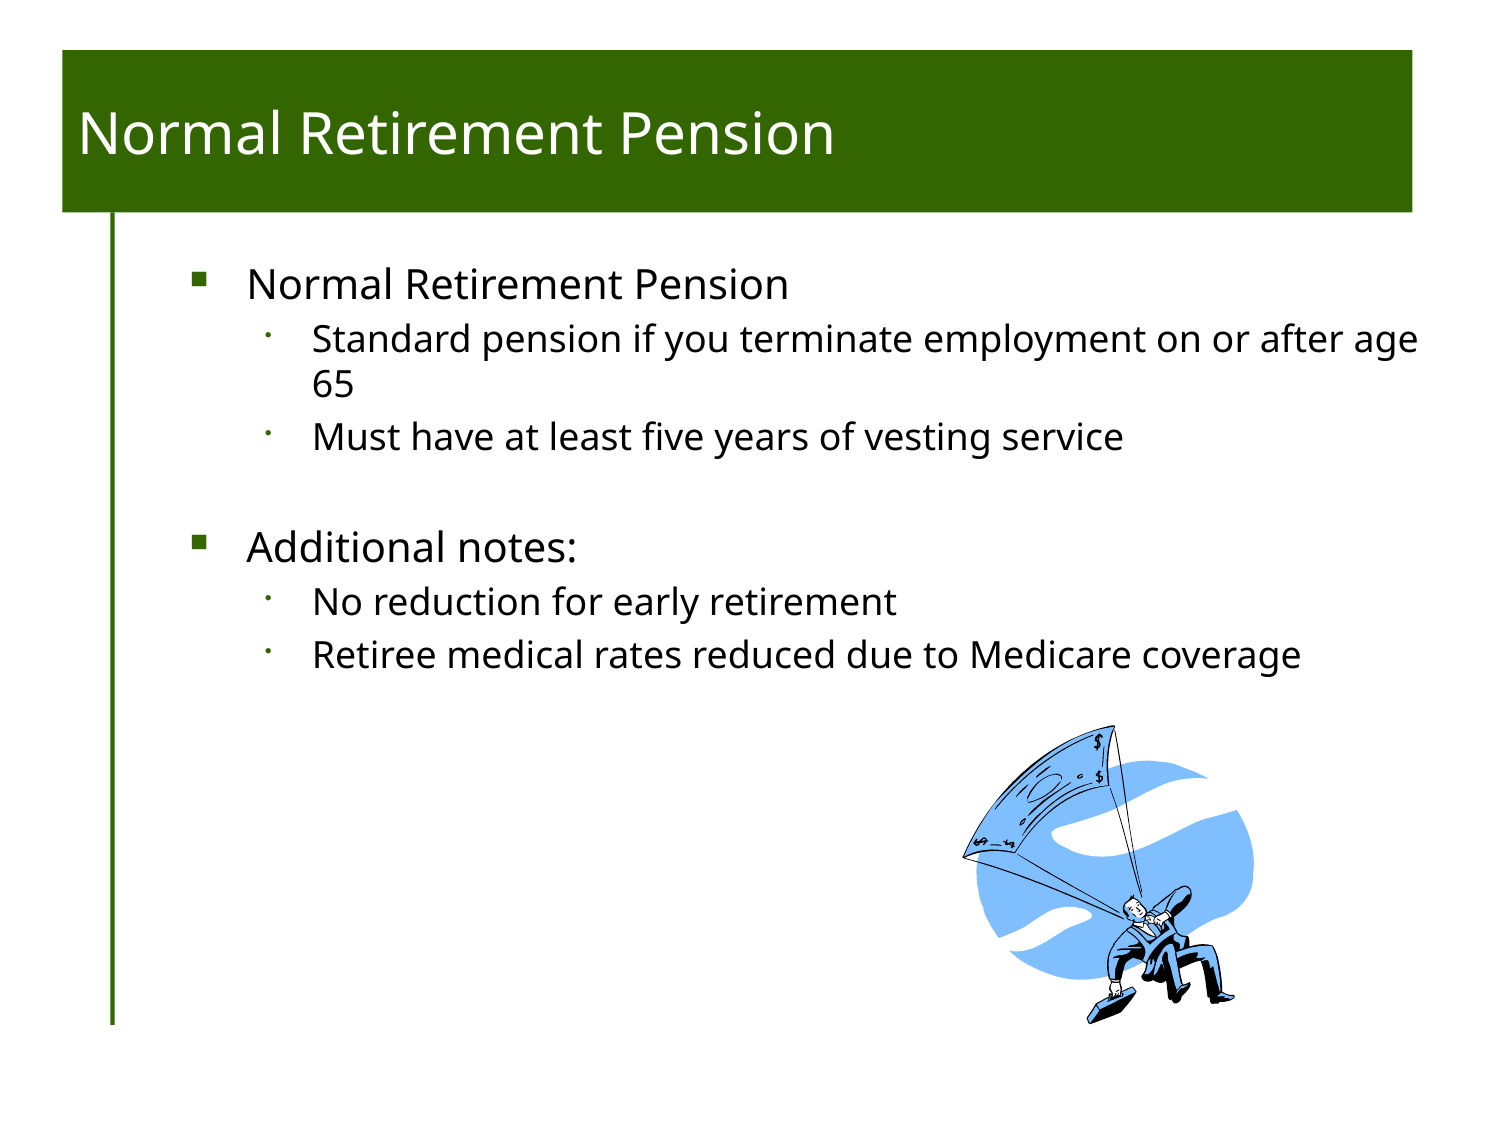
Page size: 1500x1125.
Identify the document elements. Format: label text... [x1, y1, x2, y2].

list Normal Retirement Pension Standard pension if you terminate employment on or after age 65 Must have at least five years of vesting service Additional notes: No reduction for early retirement Retiree medical rates reduced due to Medicare coverage [174, 249, 1451, 1038]
title Normal Retirement Pension [62, 49, 1413, 213]
picture [962, 724, 1258, 1025]
